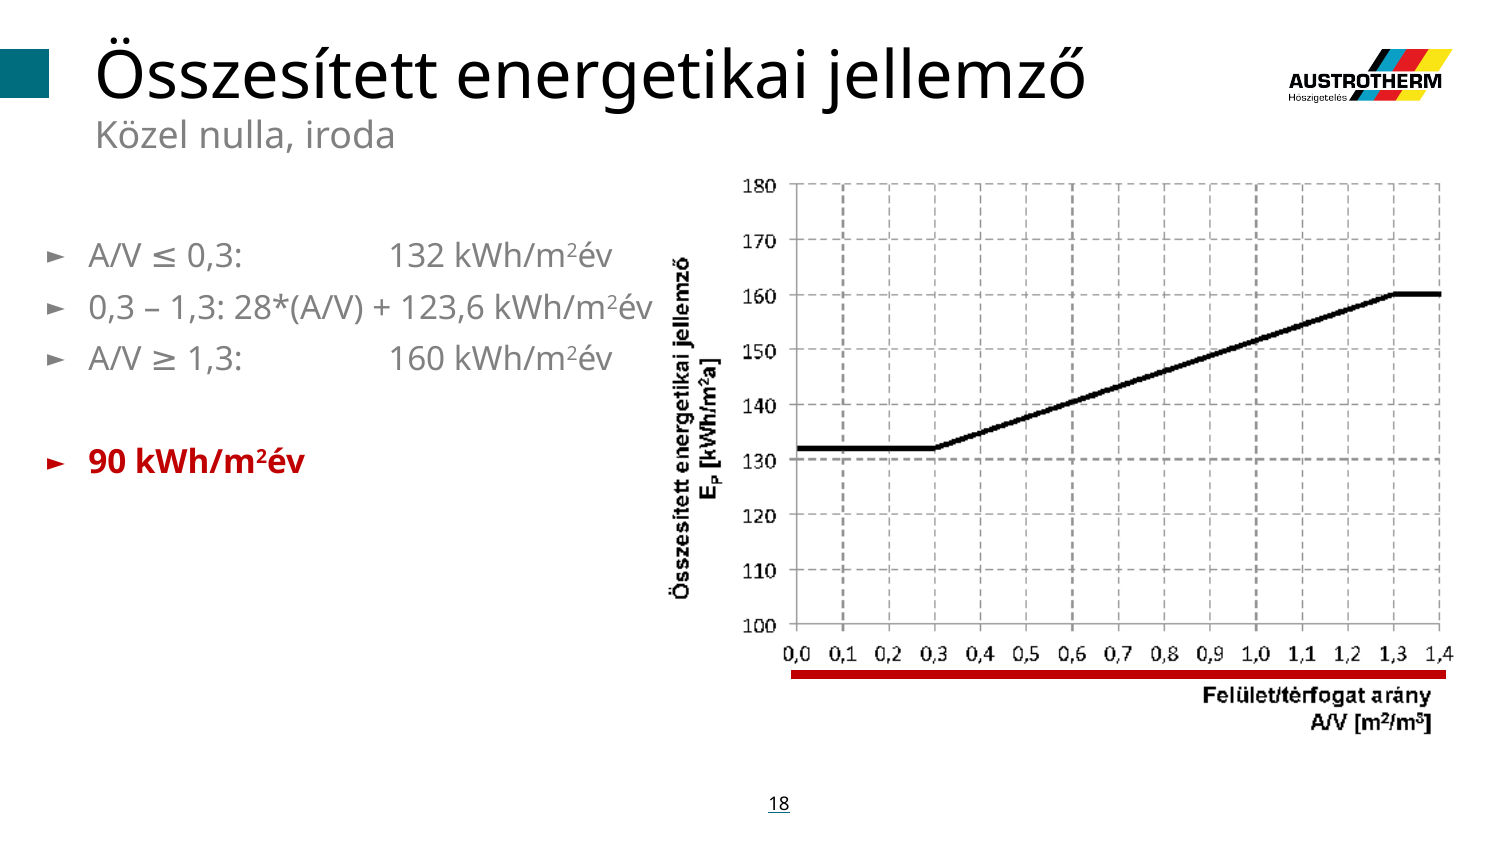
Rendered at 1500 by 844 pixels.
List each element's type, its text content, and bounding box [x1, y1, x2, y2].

picture [658, 163, 1462, 739]
text_box A/V ≤ 0,3: 132 kWh/m2év 0,3 – 1,3: 28*(A/V) + 123,6 kWh/m2év A/V ≥ 1,3: 160 kWh/m2év 90 kWh/m2év [47, 238, 666, 760]
title Összesített energetikai jellemző [94, 41, 1400, 110]
list Közel nulla, iroda [94, 110, 1400, 189]
slide_number 18 [744, 791, 814, 831]
picture [1289, 49, 1453, 103]
